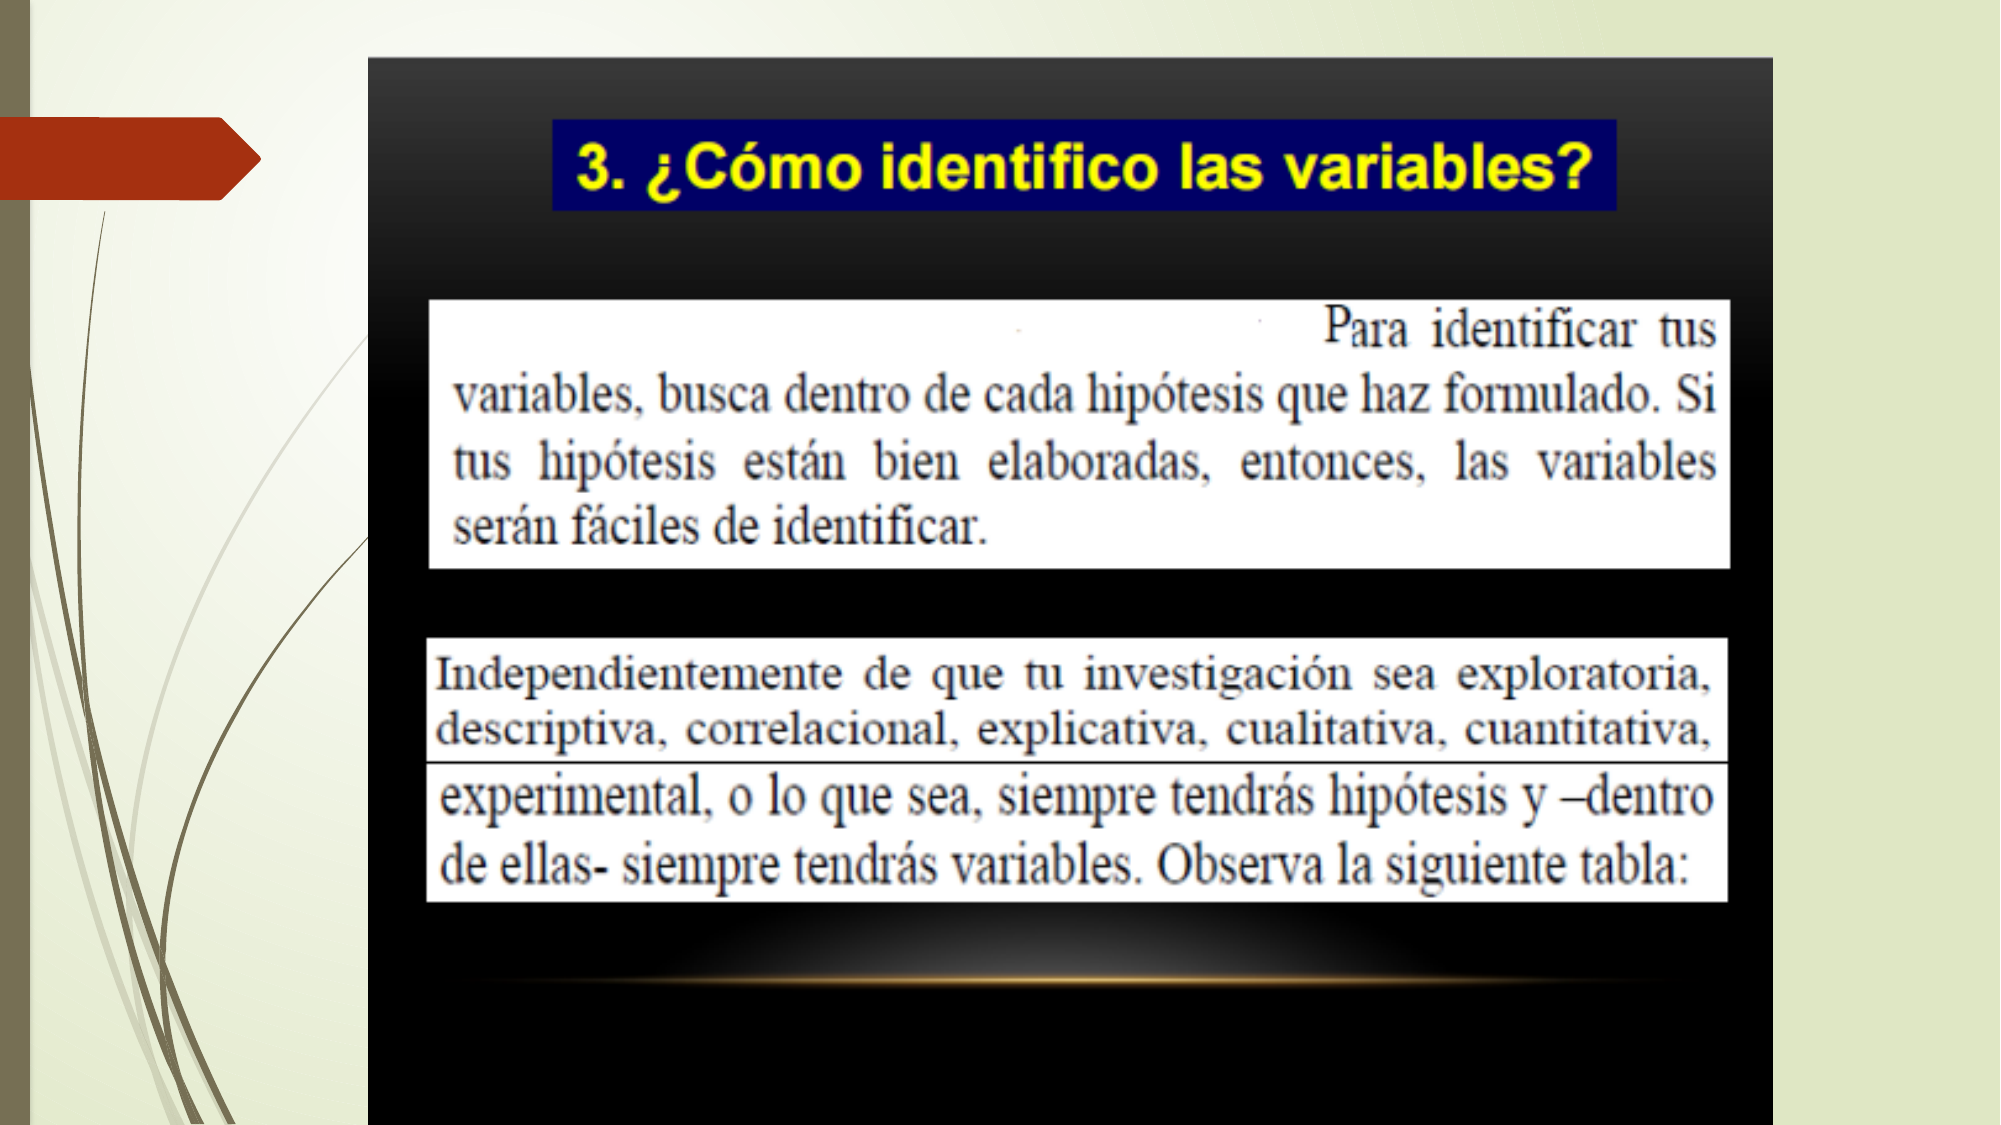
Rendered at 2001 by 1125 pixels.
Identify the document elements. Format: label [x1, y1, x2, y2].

picture [367, 55, 1773, 1125]
